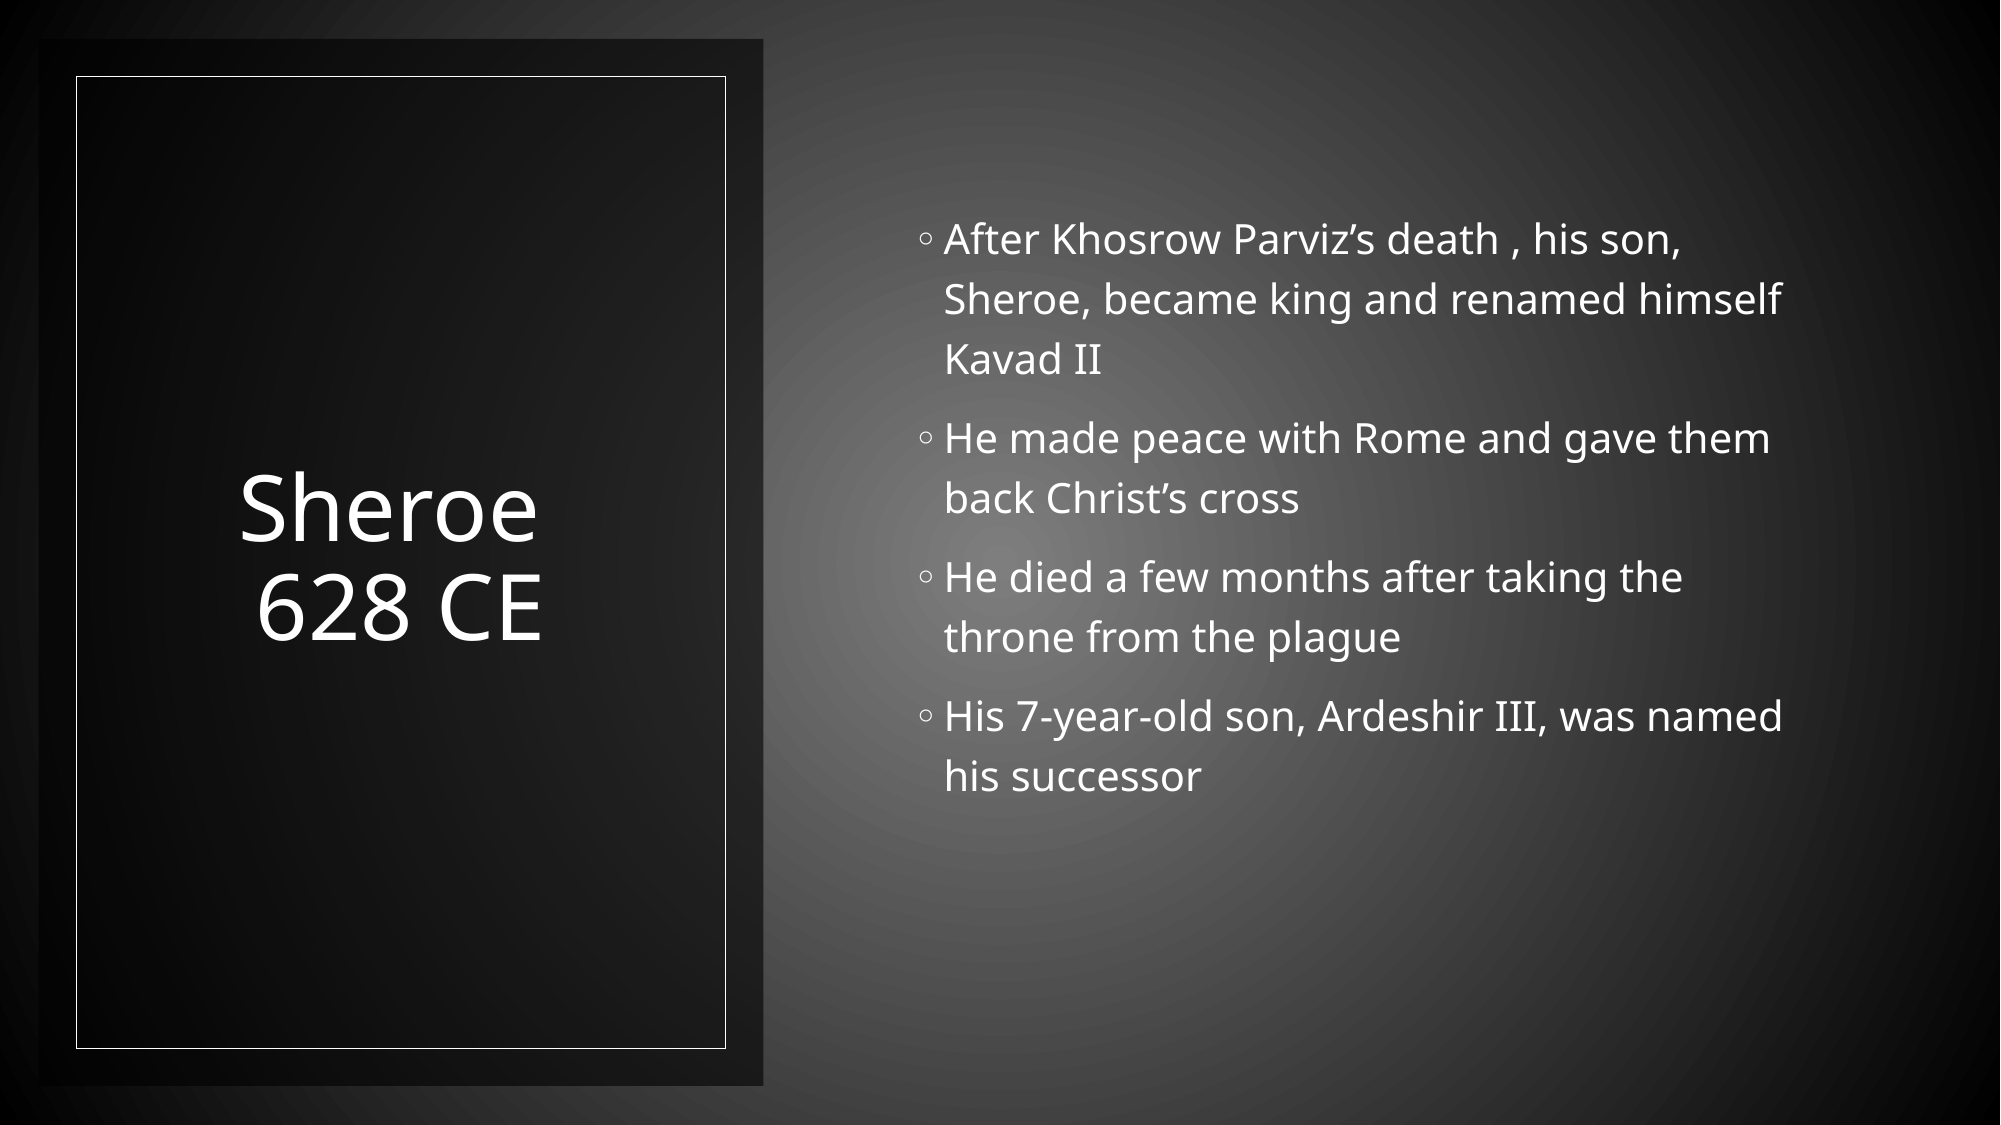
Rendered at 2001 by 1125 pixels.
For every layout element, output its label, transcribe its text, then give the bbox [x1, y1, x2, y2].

title Sheroe 628 CE [110, 143, 692, 980]
text_box [38, 38, 764, 1086]
text_box [76, 76, 726, 1049]
list After Khosrow Parviz’s death , his son, Sheroe, became king and renamed himself Kavad II He made peace with Rome and gave them back Christ’s cross He died a few months after taking the throne from the plague His 7-year-old son, Ardeshir III, was named his successor [898, 91, 1825, 990]
text_box [0, 0, 2000, 1125]
